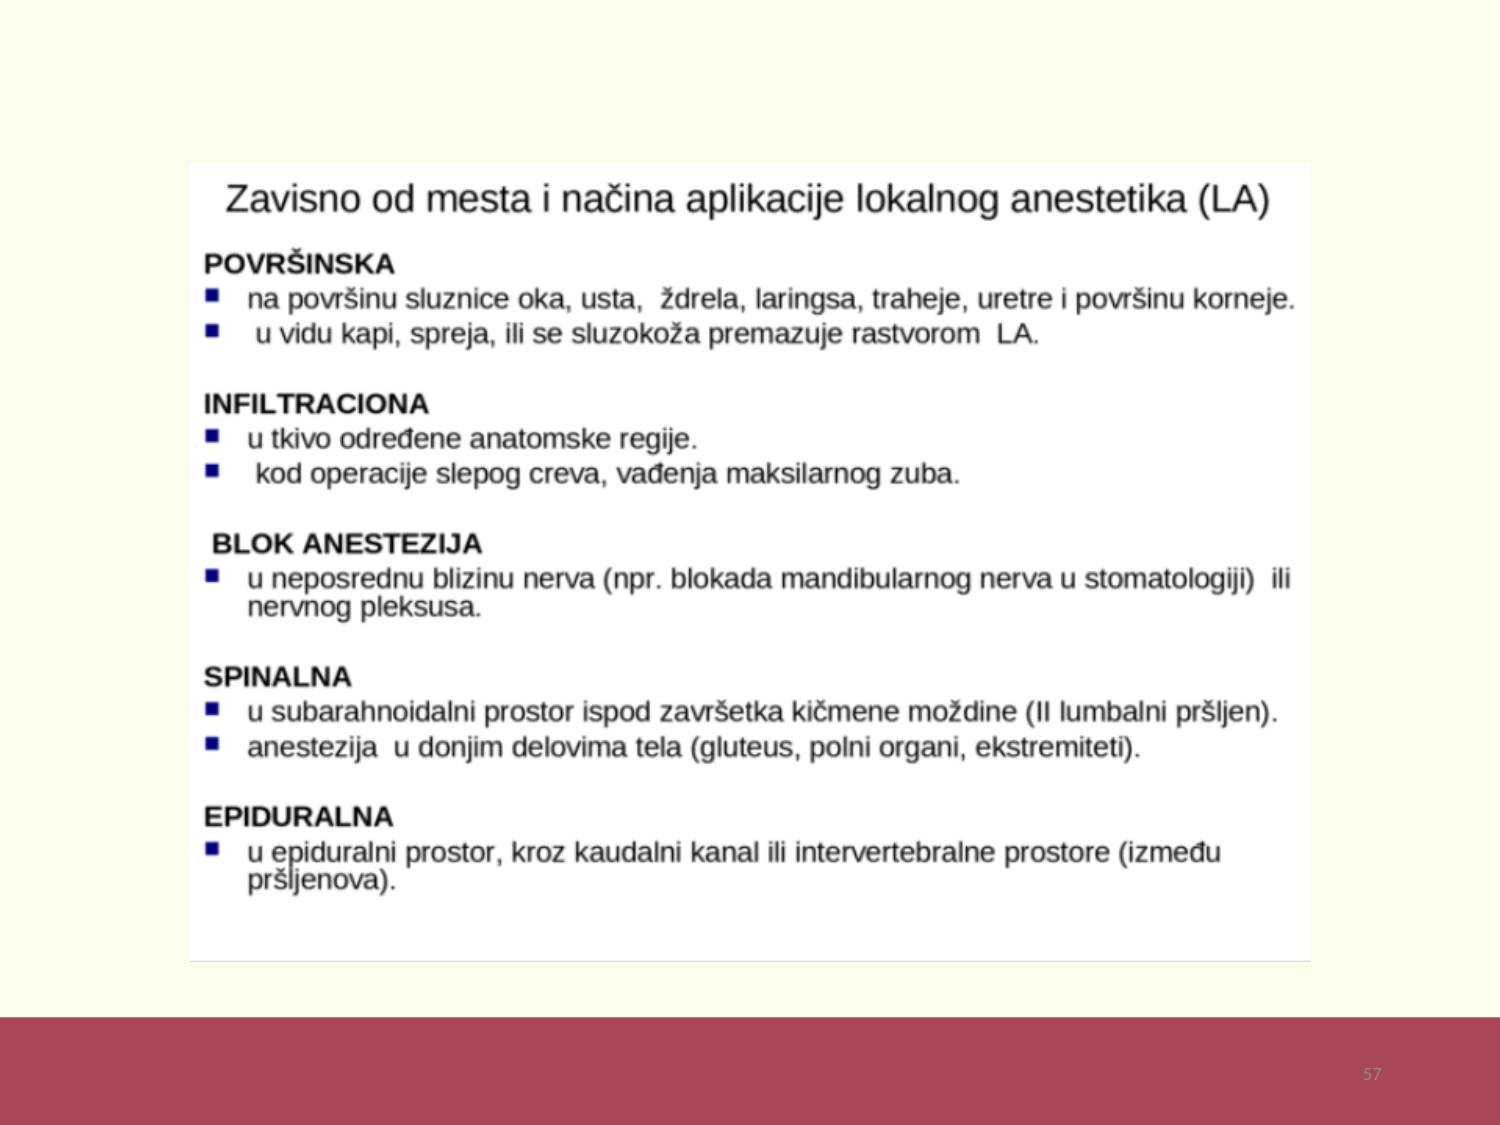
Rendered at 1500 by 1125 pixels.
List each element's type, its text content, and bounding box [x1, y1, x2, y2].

picture [189, 163, 1311, 962]
slide_number 57 [1059, 1042, 1397, 1103]
